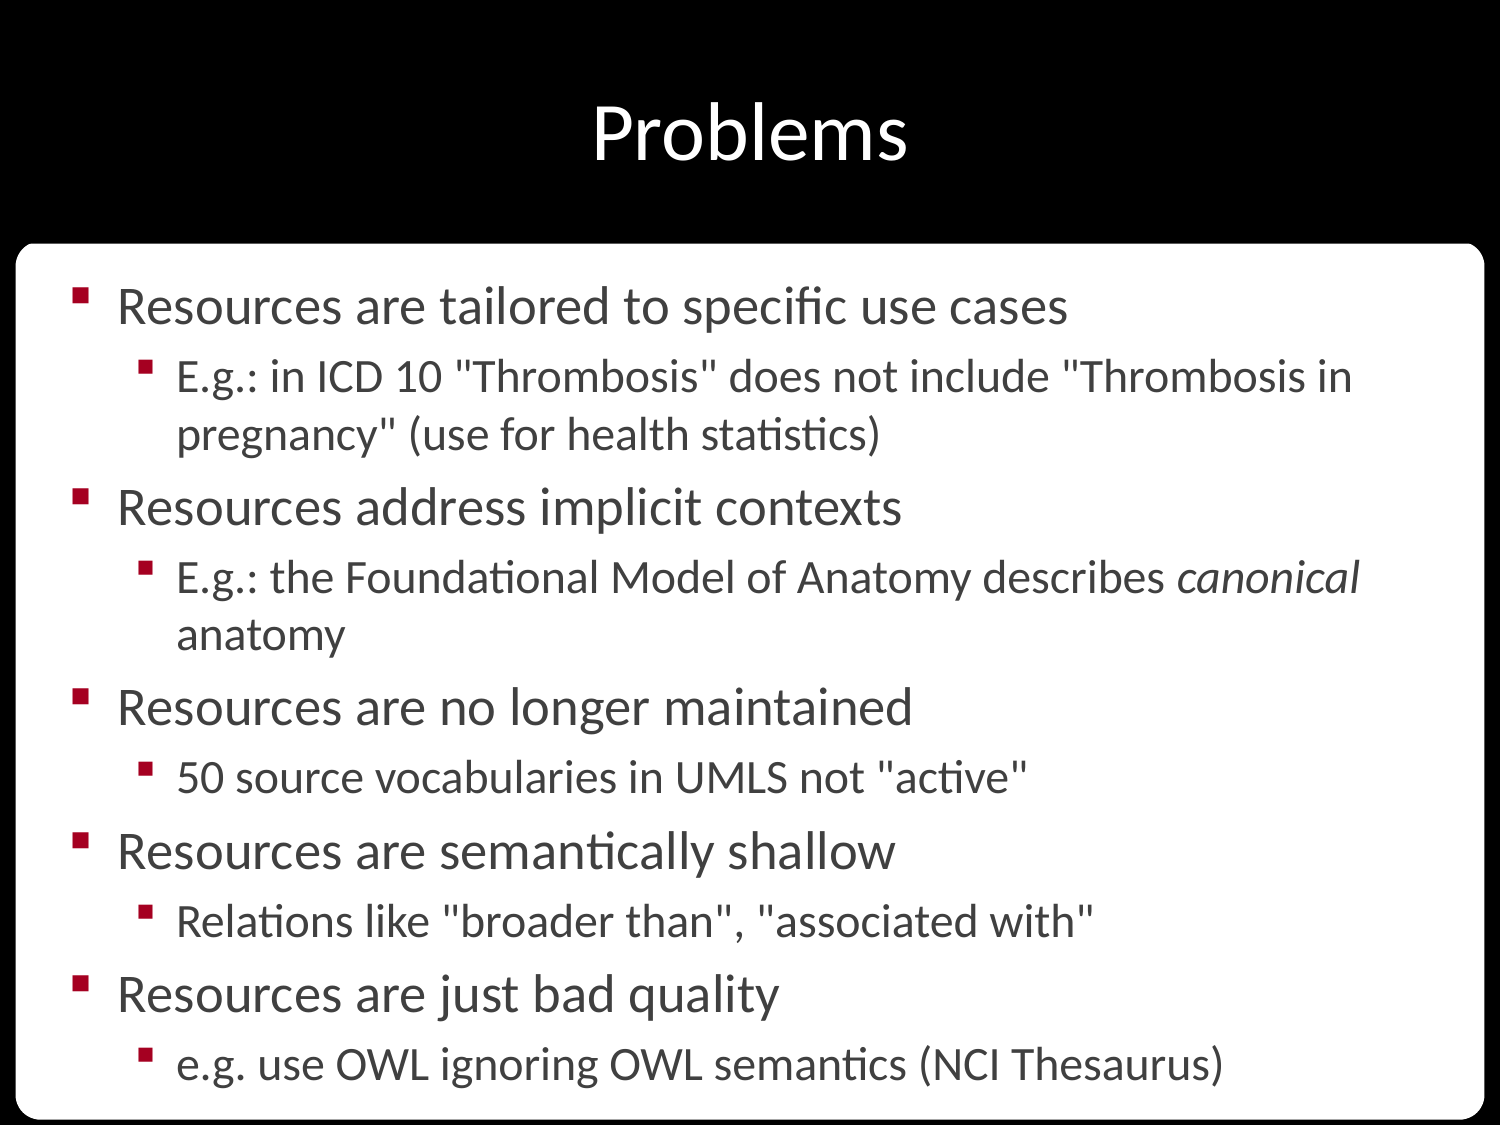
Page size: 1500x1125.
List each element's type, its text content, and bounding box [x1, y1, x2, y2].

list Resources are tailored to specific use cases E.g.: in ICD 10 "Thrombosis" does not include "Thrombosis in pregnancy" (use for health statistics) Resources address implicit contexts E.g.: the Foundational Model of Anatomy describes canonical anatomy Resources are no longer maintained 50 source vocabularies in UMLS not "active" Resources are semantically shallow Relations like "broader than", "associated with" Resources are just bad quality e.g. use OWL ignoring OWL semantics (NCI Thesaurus) [53, 262, 1447, 1106]
title Problems [0, 11, 1500, 244]
